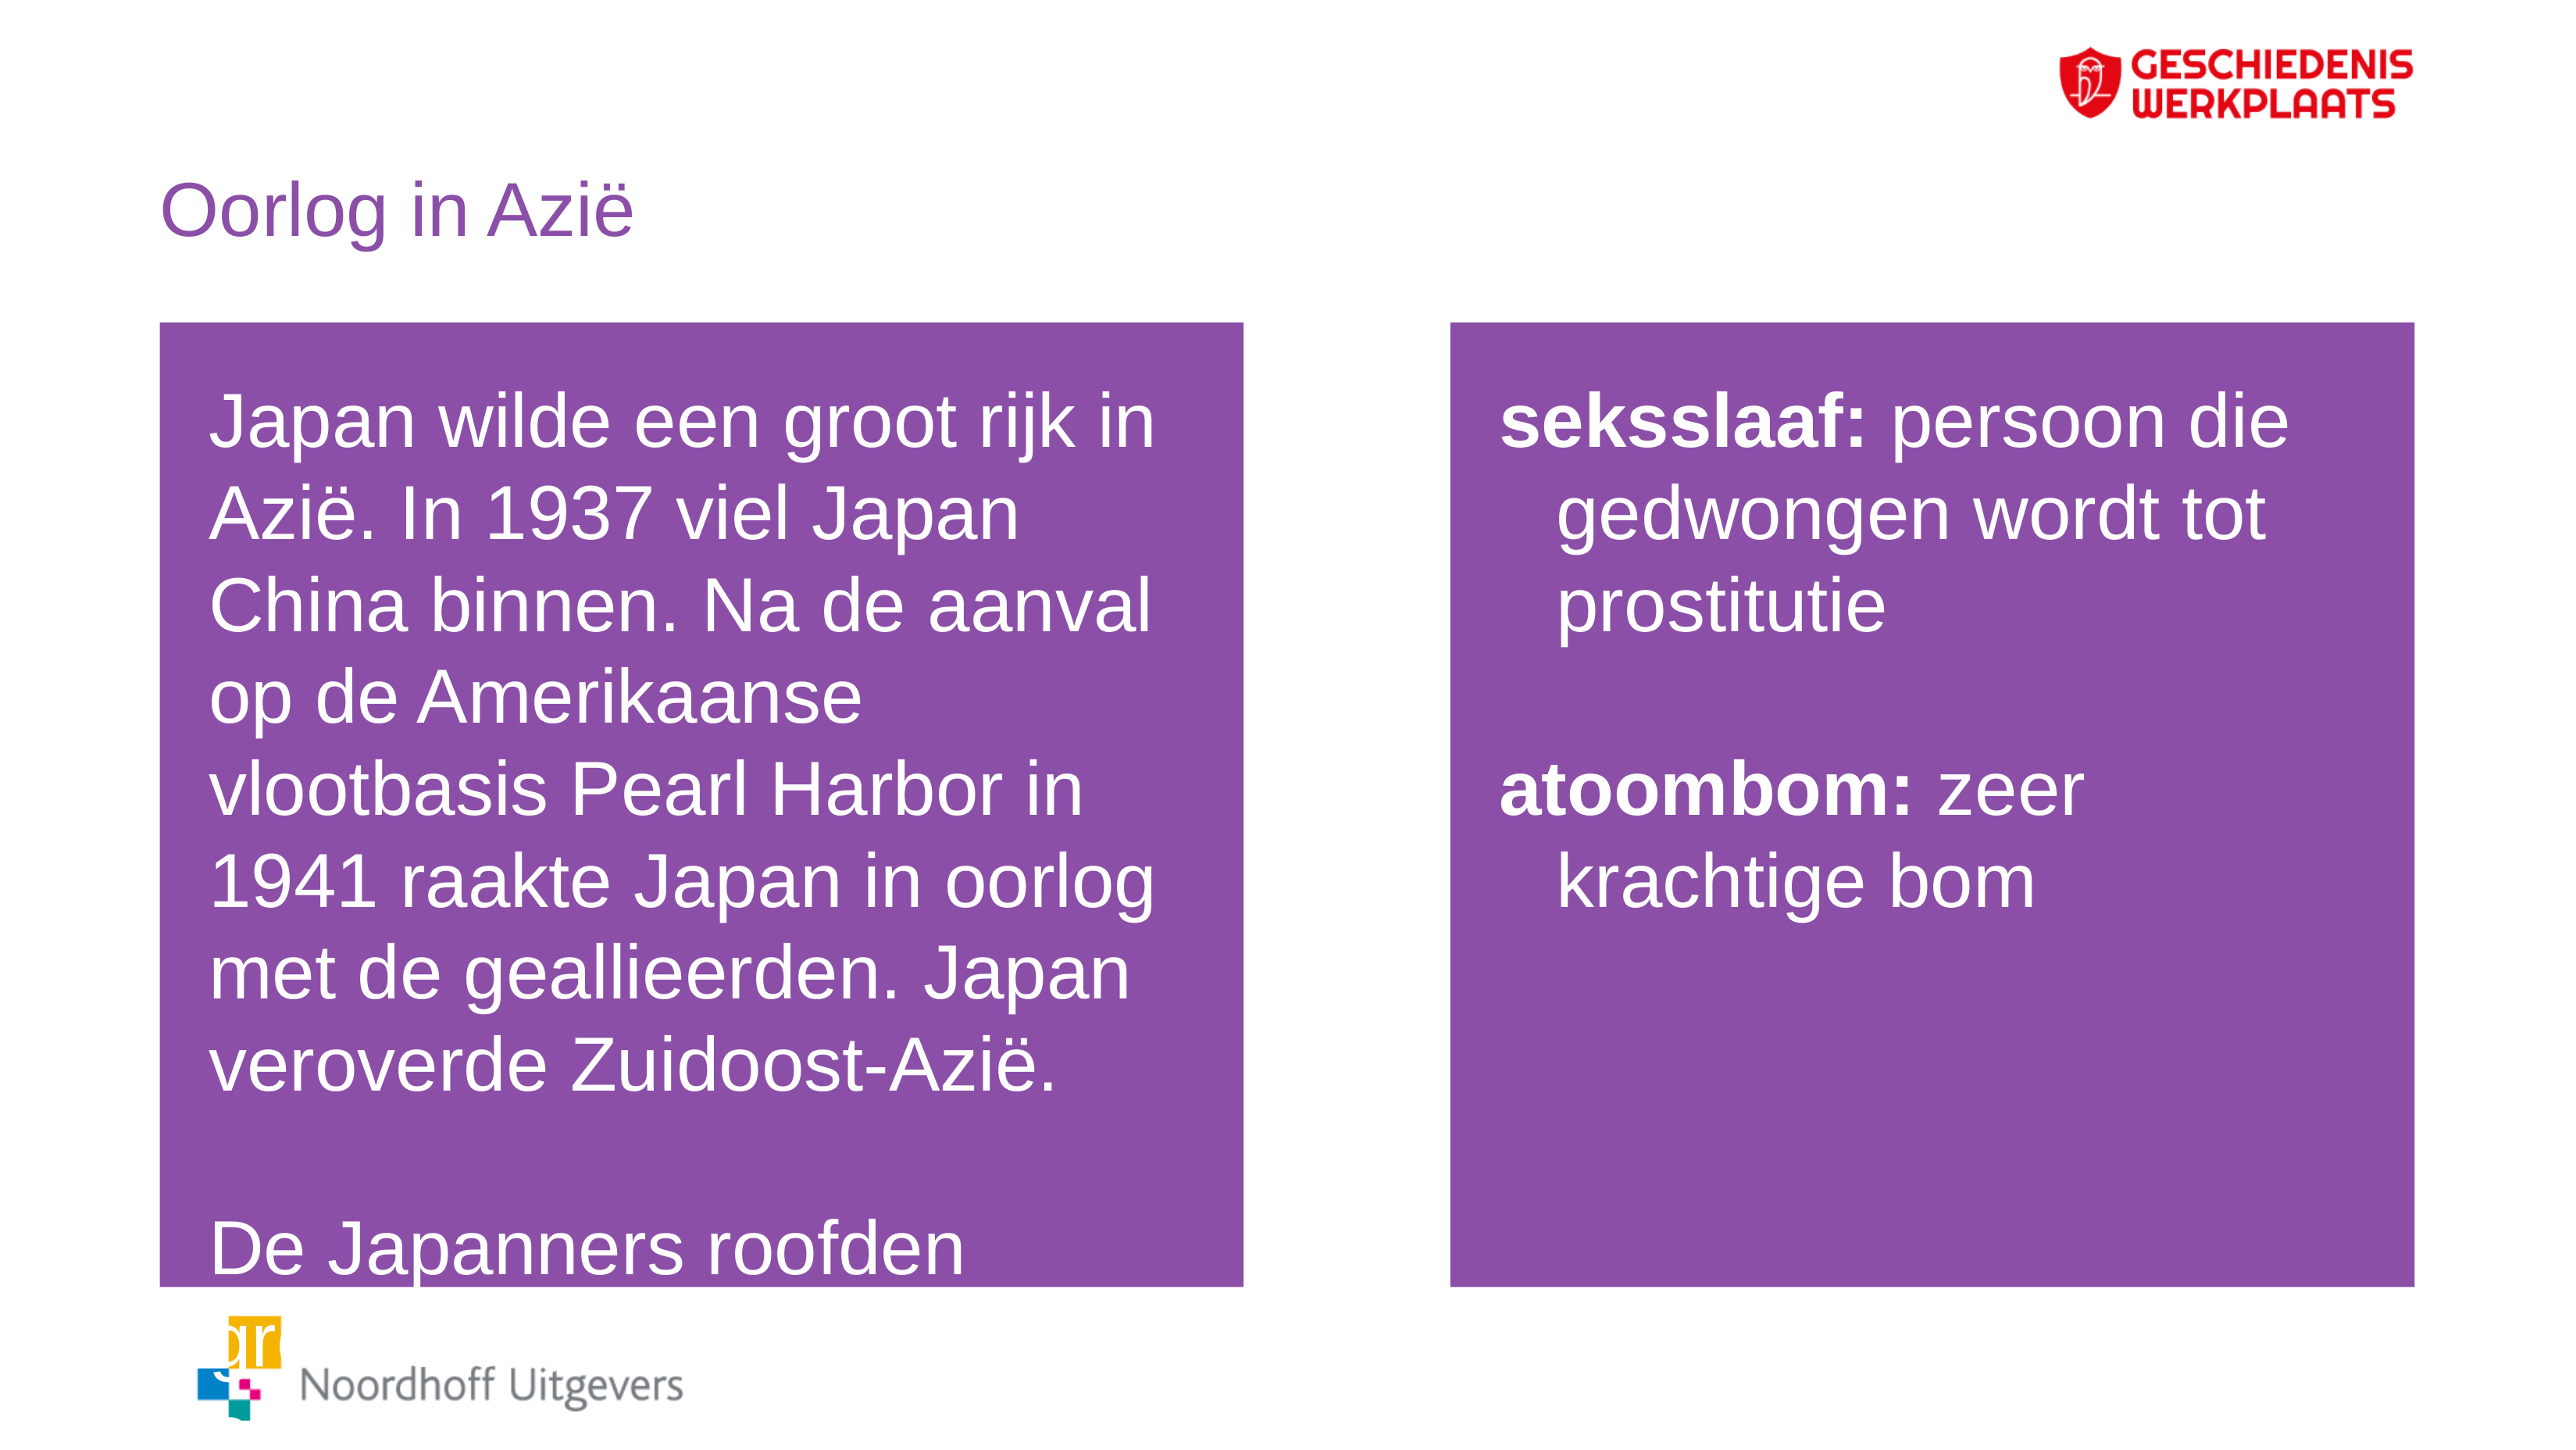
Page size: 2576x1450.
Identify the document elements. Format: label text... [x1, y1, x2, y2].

list seksslaaf: persoon die gedwongen wordt tot prostitutie atoombom: zeer krachtige bom [1450, 322, 2415, 1288]
picture [1610, 0, 2576, 161]
title Oorlog in Azië [159, 159, 2416, 266]
list Japan wilde een groot rijk in Azië. In 1937 viel Japan China binnen. Na de aanval op de Amerikaanse vlootbasis Pearl Harbor in 1941 raakte Japan in oorlog met de geallieerden. Japan veroverde Zuidoost-Azië. De Japanners roofden grondstoffen en voedsel uit alle bezette gebieden. Ze maak- ten vrouwen tot seksslaven. Vanaf 1943 drongen de Amerikanen de Japanners terug. Japan capituleerde op 15 augustus 1945 na de Amerikaanse aanval op Hiroshima en Nagasaki met atoombommen. [159, 322, 1244, 1288]
picture [159, 1288, 802, 1449]
